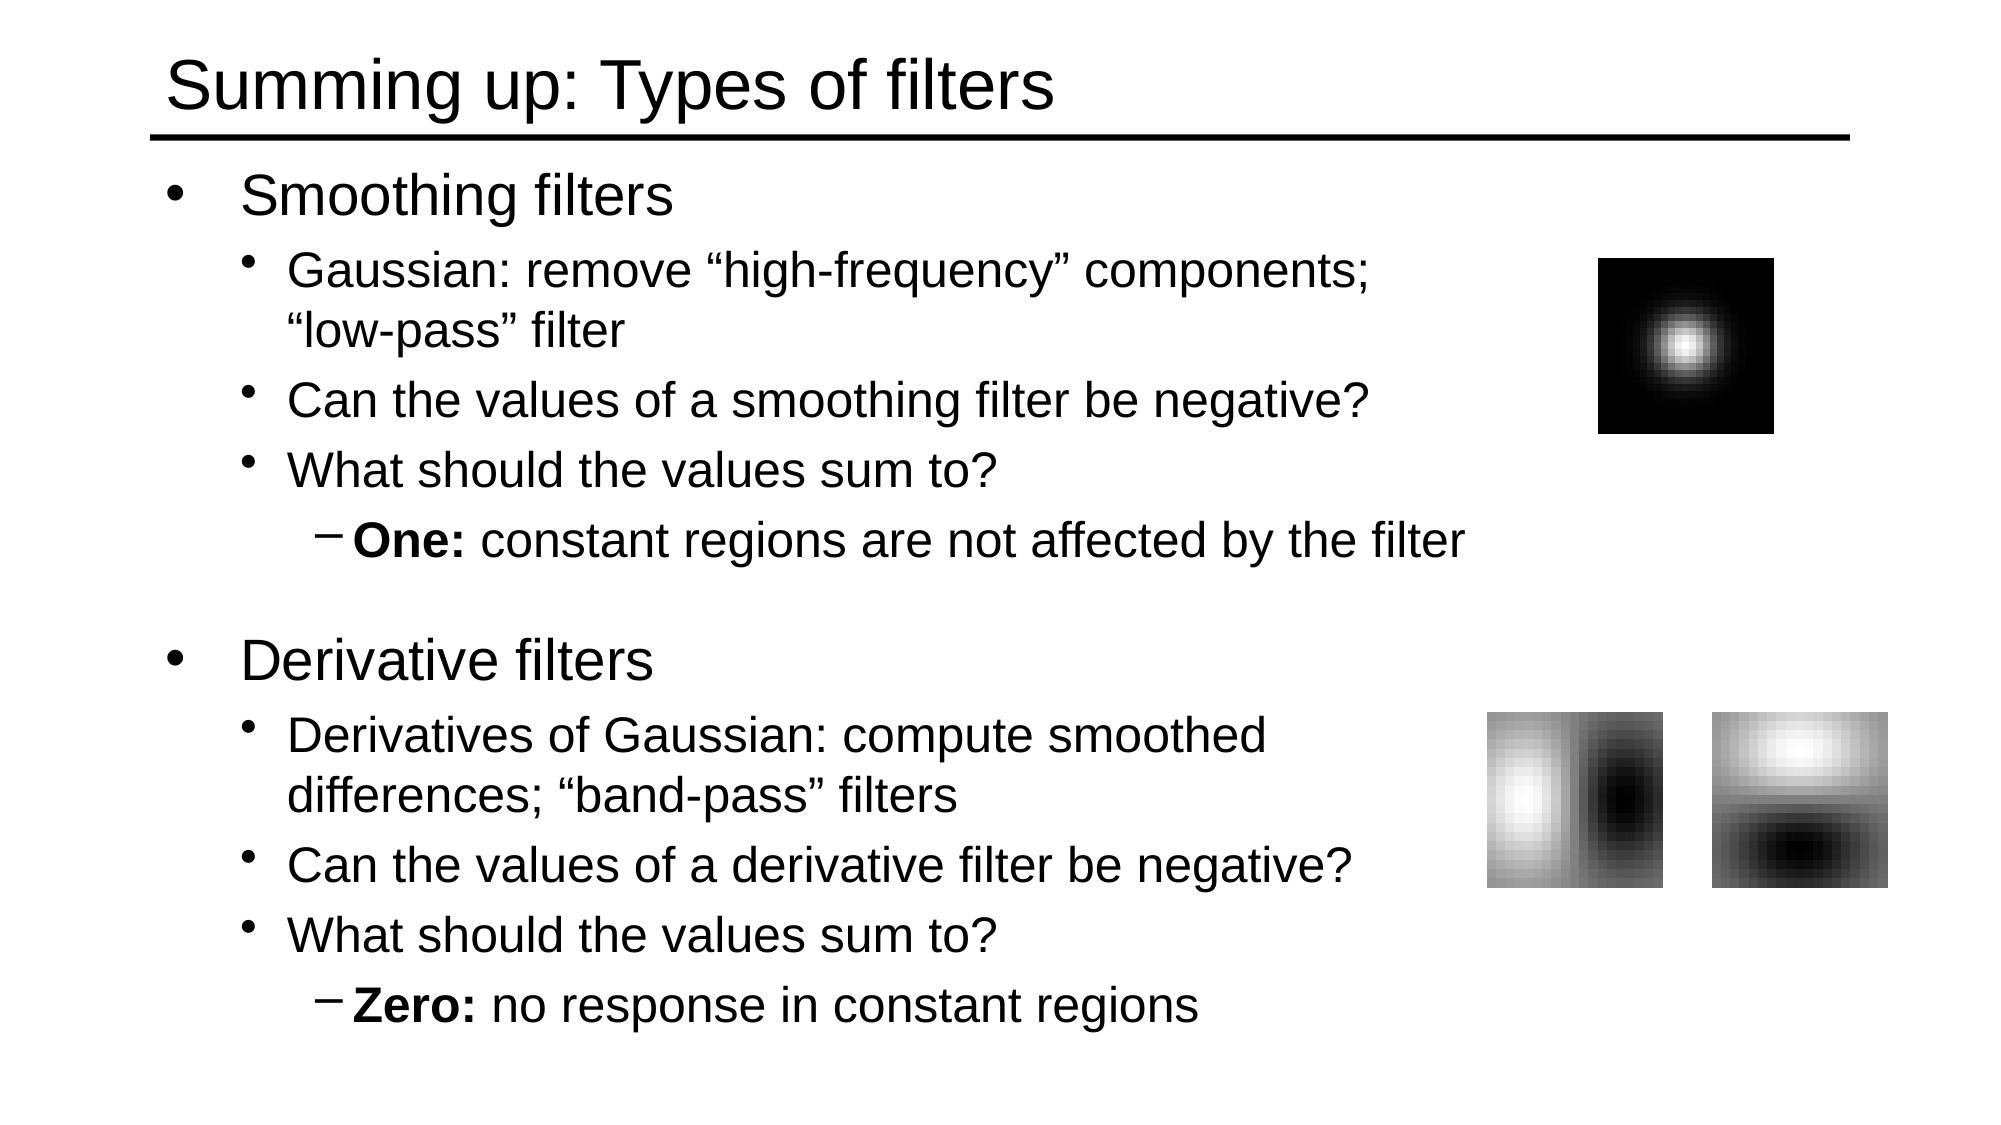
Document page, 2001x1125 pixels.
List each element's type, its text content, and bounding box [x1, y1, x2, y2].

list Smoothing filters Gaussian: remove “high-frequency” components; “low-pass” filter Can the values of a smoothing filter be negative? What should the values sum to? One: constant regions are not affected by the filter Derivative filters Derivatives of Gaussian: compute smoothed differences; “band-pass” filters Can the values of a derivative filter be negative? What should the values sum to? Zero: no response in constant regions [149, 149, 1851, 1013]
picture [1598, 258, 1774, 434]
picture [1487, 712, 1663, 888]
title Summing up: Types of filters [149, 12, 1851, 149]
picture [1712, 712, 1888, 888]
